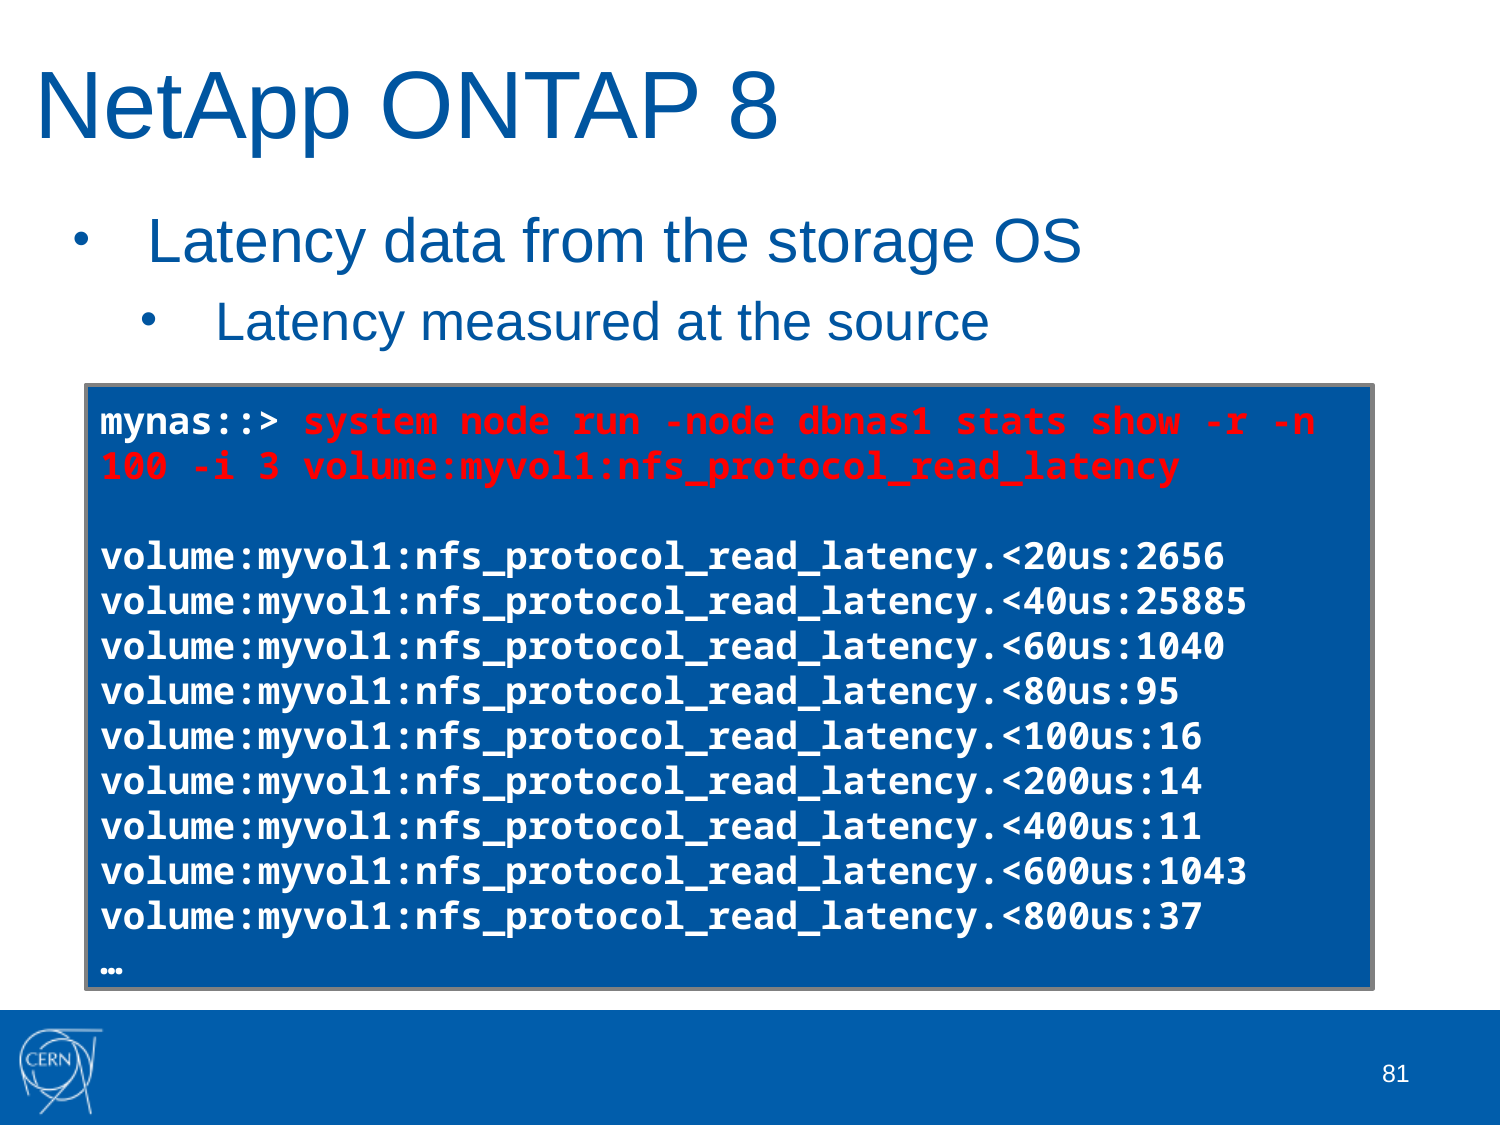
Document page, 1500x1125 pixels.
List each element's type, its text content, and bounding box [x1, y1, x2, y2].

text_box Latency data from the storage OS Latency measured at the source [51, 193, 1500, 979]
text_box mynas::> system node run -node dbnas1 stats show -r -n 100 -i 3 volume:myvol1:nfs_protocol_read_latency volume:myvol1:nfs_protocol_read_latency.<20us:2656 volume:myvol1:nfs_protocol_read_latency.<40us:25885 volume:myvol1:nfs_protocol_read_latency.<60us:1040 volume:myvol1:nfs_protocol_read_latency.<80us:95 volume:myvol1:nfs_protocol_read_latency.<100us:16 volume:myvol1:nfs_protocol_read_latency.<200us:14 volume:myvol1:nfs_protocol_read_latency.<400us:11 volume:myvol1:nfs_protocol_read_latency.<600us:1043 volume:myvol1:nfs_protocol_read_latency.<800us:37 … [85, 979, 1373, 989]
list [26, 193, 1475, 995]
slide_number 81 [1342, 1042, 1425, 1103]
title NetApp ONTAP 8 [26, 23, 1475, 178]
